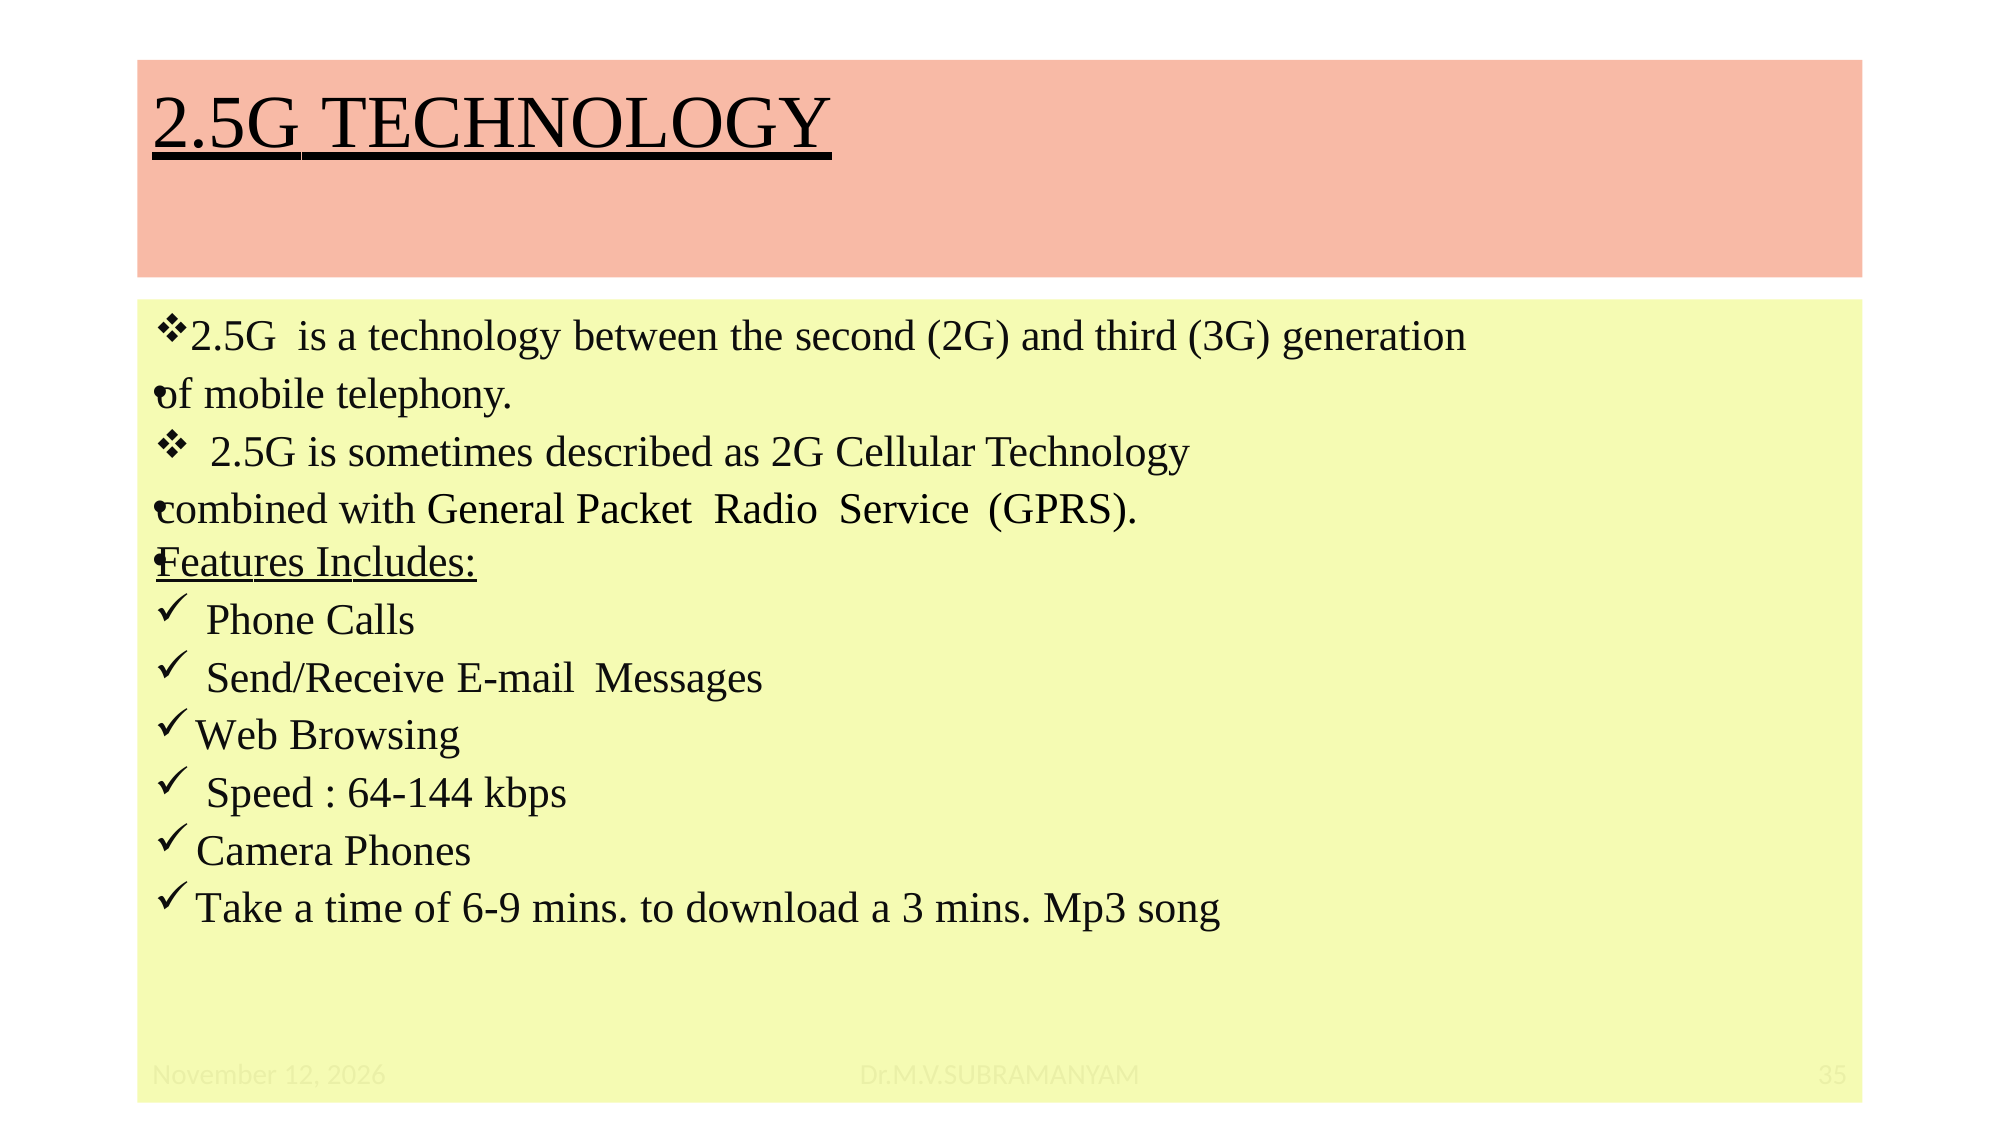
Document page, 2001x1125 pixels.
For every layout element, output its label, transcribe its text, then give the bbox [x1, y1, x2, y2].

title 2.5G TECHNOLOGY [137, 59, 1863, 278]
list 2.5G is a technology between the second (2G) and third (3G) generation of mobile telephony. 2.5G is sometimes described as 2G Cellular Technology combined with General Packet Radio Service (GPRS). Features Includes: Phone Calls Send/Receive E-mail Messages Web Browsing Speed : 64-144 kbps Camera Phones Take a time of 6-9 mins. to download a 3 mins. Mp3 song [137, 299, 1863, 1103]
